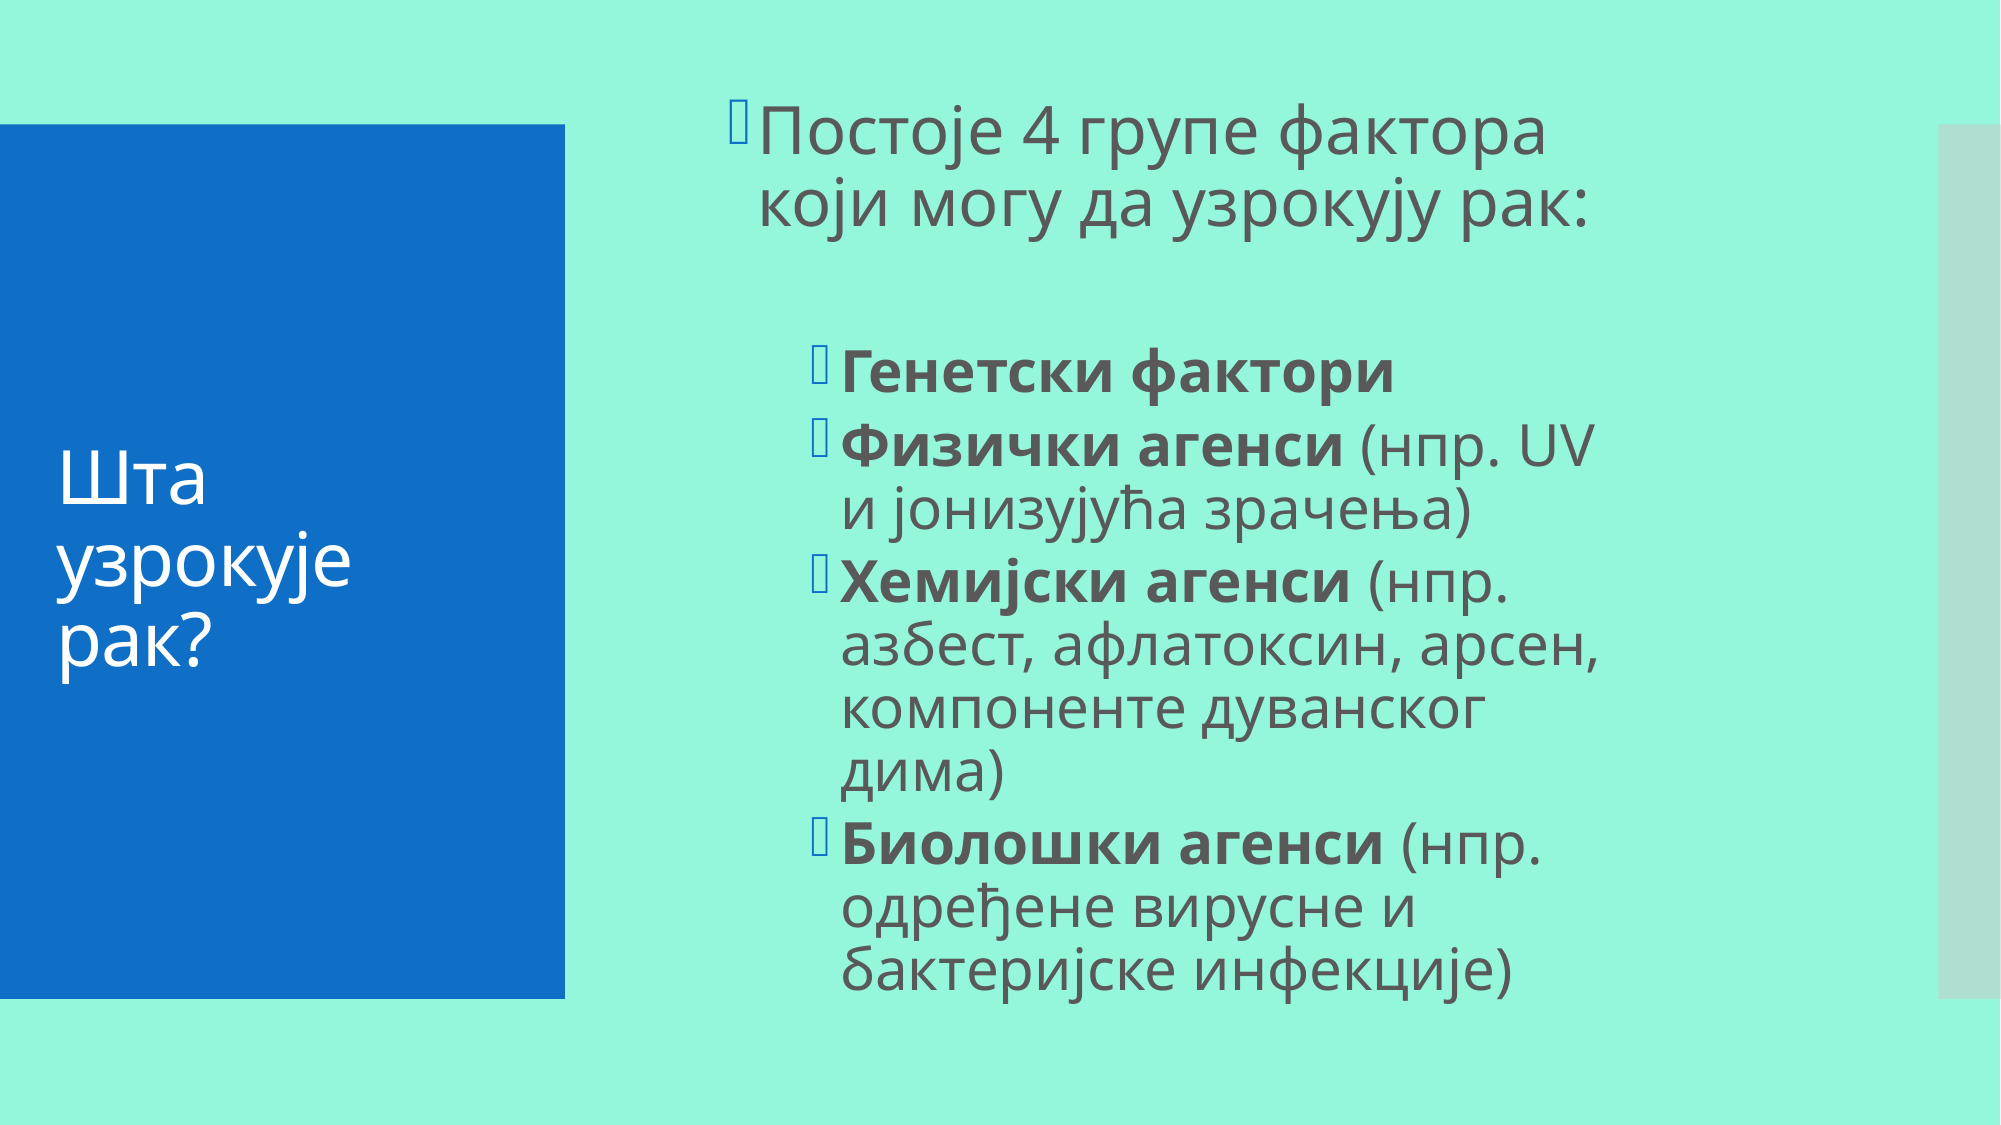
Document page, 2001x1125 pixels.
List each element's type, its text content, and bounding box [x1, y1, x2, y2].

title Шта узрокује рак? [41, 184, 525, 940]
list Постоје 4 групе фактора који могу да узрокују рак: Генетски фактори Физички агенси (нпр. UV и јонизујућа зрачења) Хемијски агенси (нпр. азбест, афлатоксин, арсен, компоненте дуванског дима) Биолошки агенси (нпр. одређене вирусне и бактеријске инфекције) [712, 212, 1663, 888]
